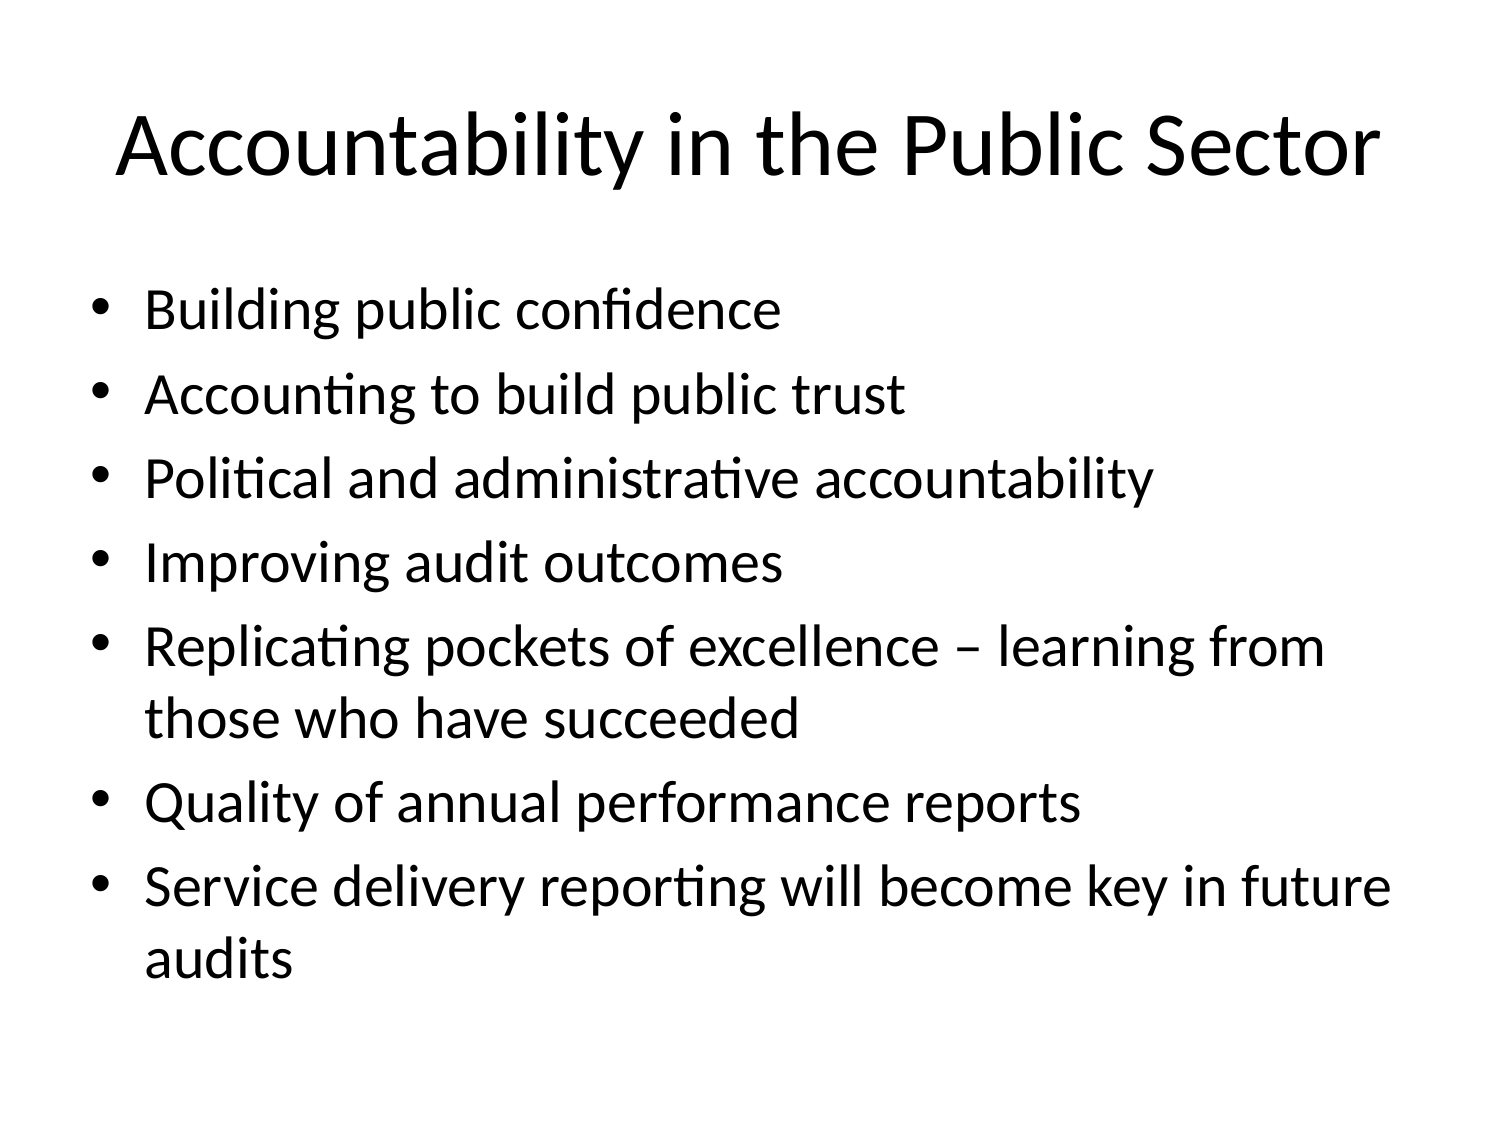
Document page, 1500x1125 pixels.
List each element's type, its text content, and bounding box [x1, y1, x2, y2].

title Accountability in the Public Sector [75, 45, 1425, 233]
list Building public confidence Accounting to build public trust Political and administrative accountability Improving audit outcomes Replicating pockets of excellence – learning from those who have succeeded Quality of annual performance reports Service delivery reporting will become key in future audits [75, 262, 1425, 1005]
